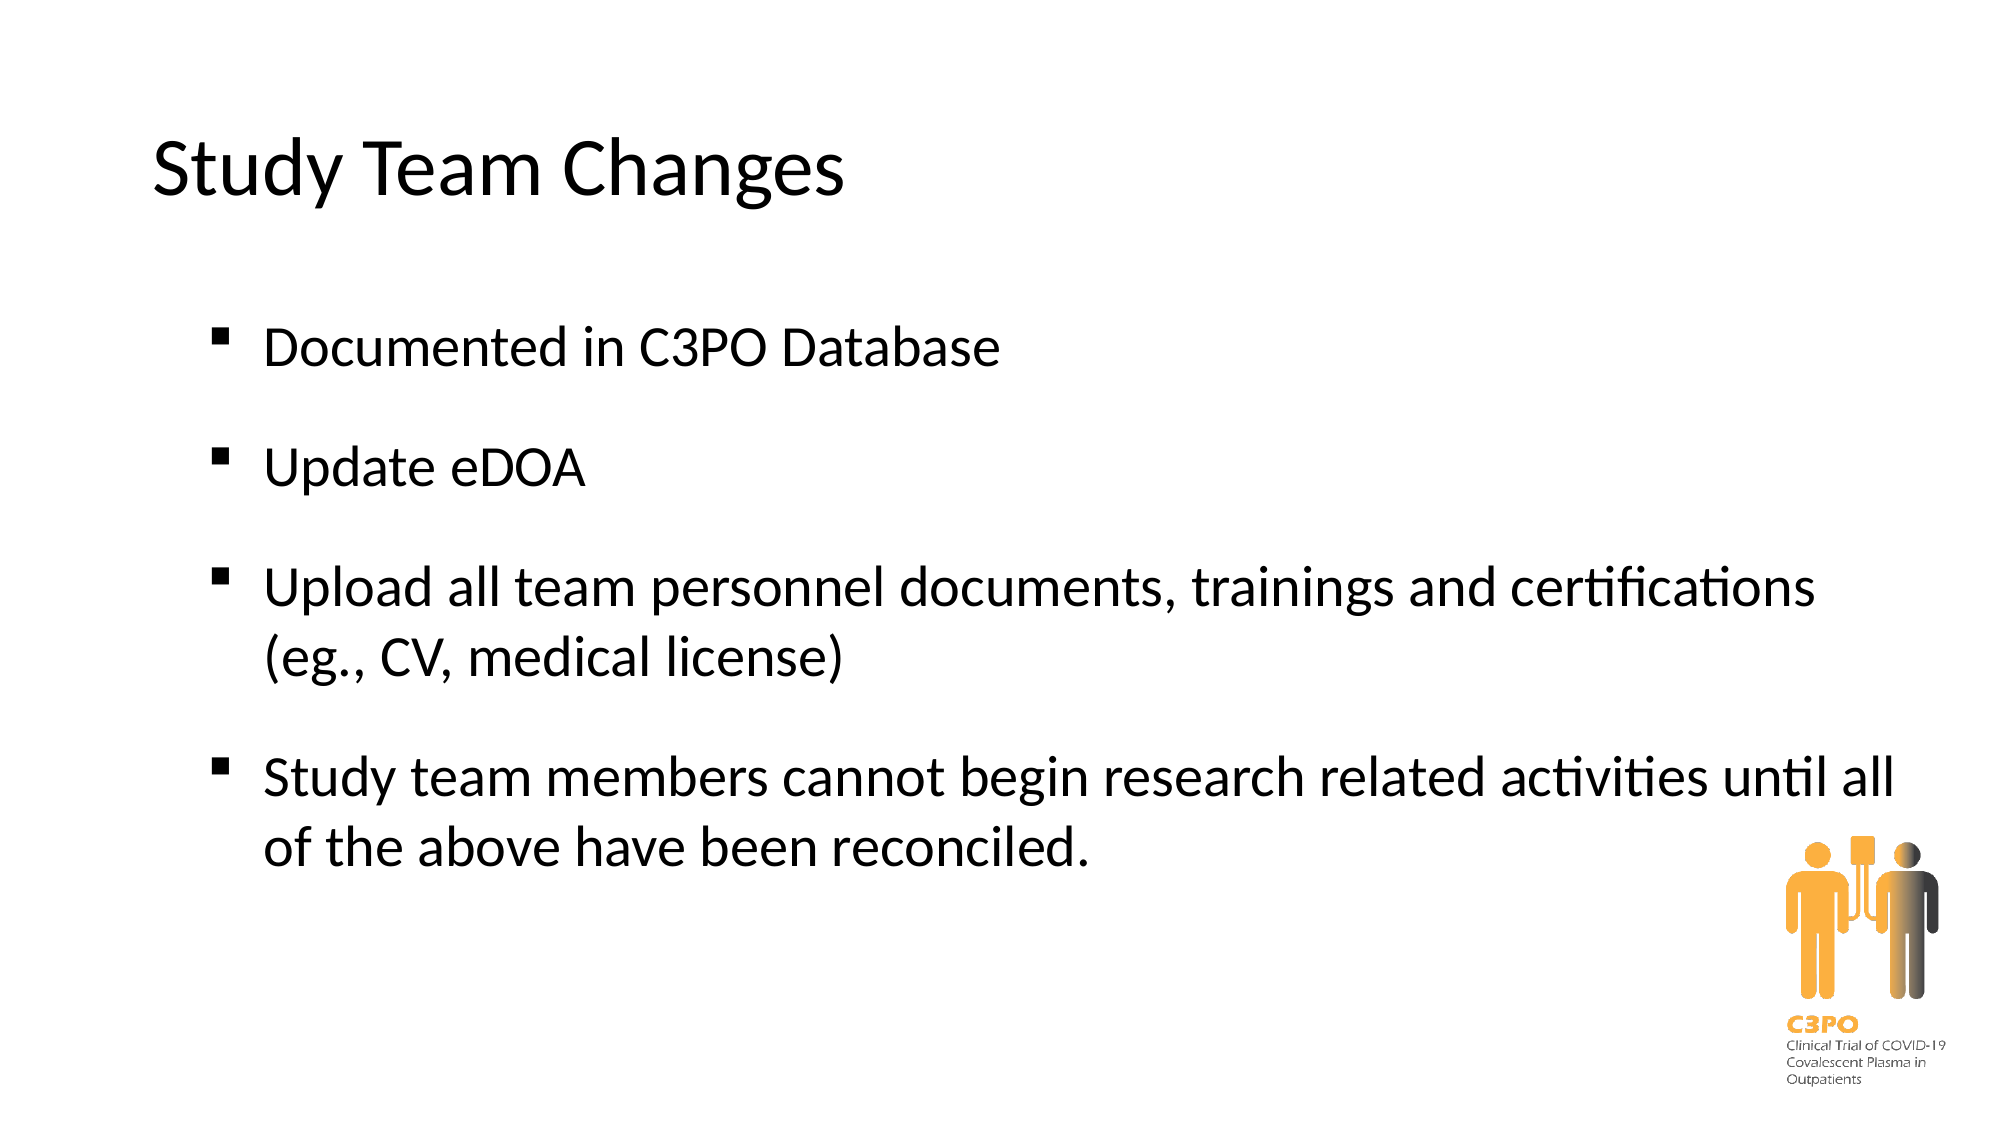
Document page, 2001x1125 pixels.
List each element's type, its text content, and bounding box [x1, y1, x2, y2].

picture [1786, 836, 1946, 1087]
list Documented in C3PO Database Update eDOA Upload all team personnel documents, trainings and certifications (eg., CV, medical license) Study team members cannot begin research related activities until all of the above have been reconciled. [192, 301, 1918, 1015]
title Study Team Changes [137, 59, 971, 278]
